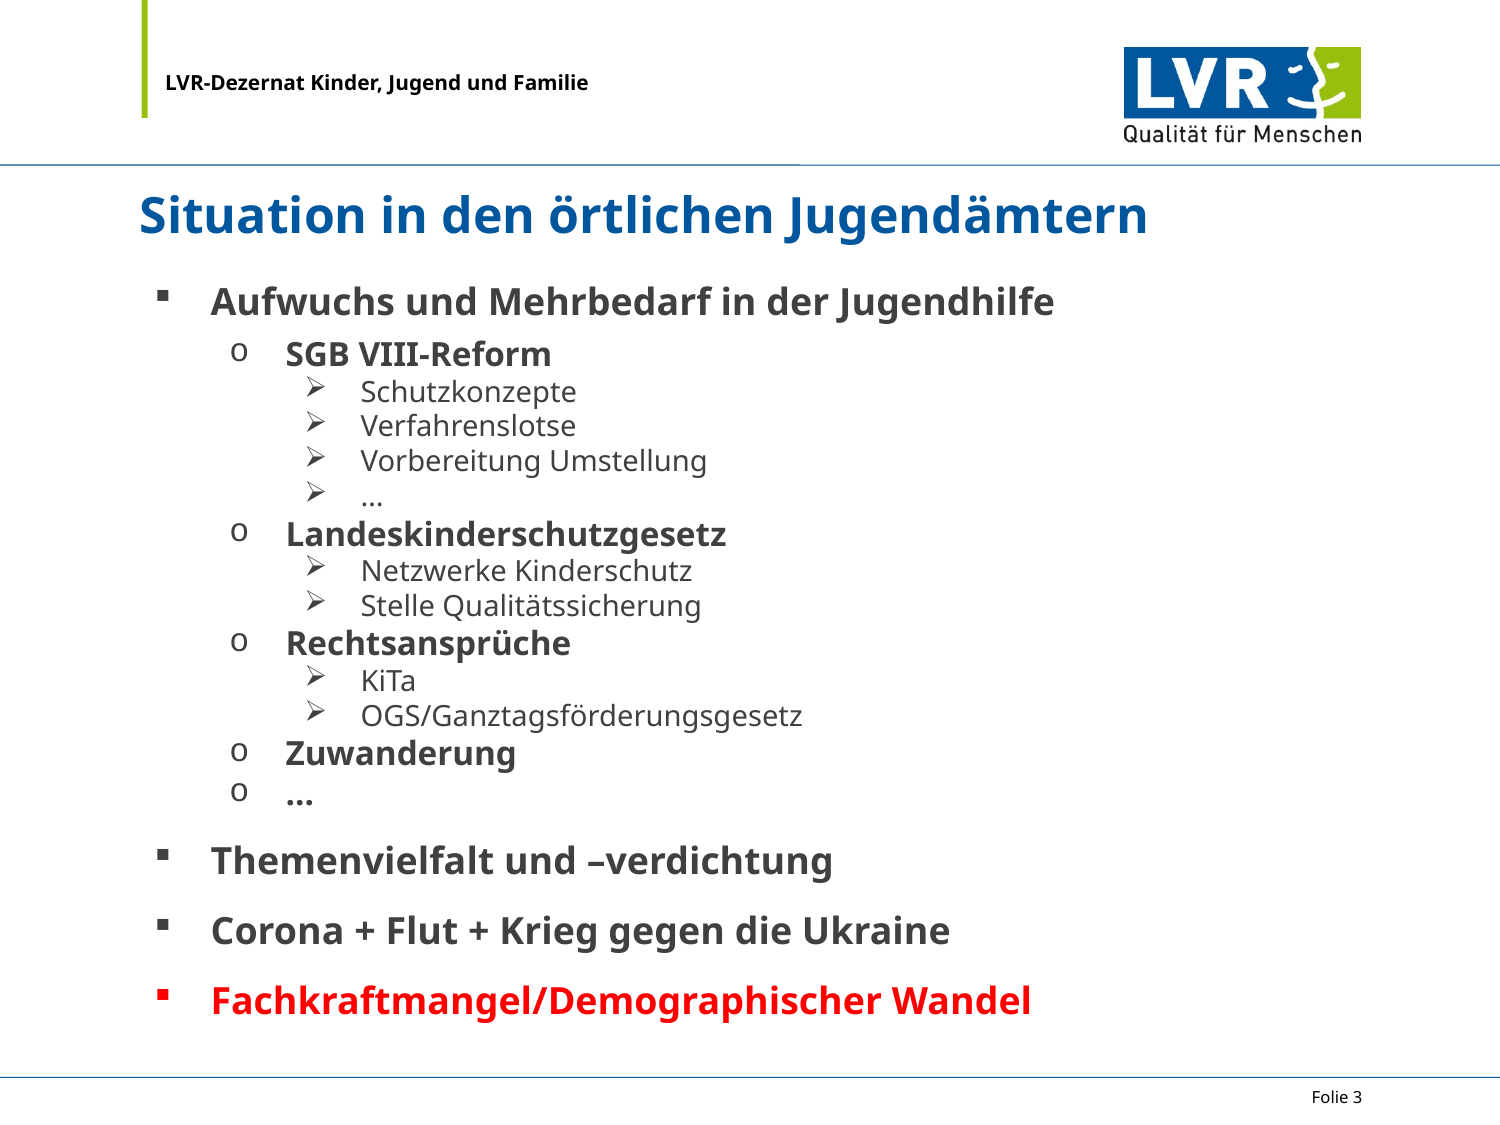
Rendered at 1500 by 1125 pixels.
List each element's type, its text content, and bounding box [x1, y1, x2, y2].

title Situation in den örtlichen Jugendämtern [139, 179, 1336, 265]
picture [1124, 47, 1361, 143]
text_box Aufwuchs und Mehrbedarf in der Jugendhilfe SGB VIII-Reform Schutzkonzepte Verfahrenslotse Vorbereitung Umstellung … Landeskinderschutzgesetz Netzwerke Kinderschutz Stelle Qualitätssicherung Rechtsansprüche KiTa OGS/Ganztagsförderungsgesetz Zuwanderung … Themenvielfalt und –verdichtung Corona + Flut + Krieg gegen die Ukraine Fachkraftmangel/Demographischer Wandel [139, 270, 1387, 1055]
slide_number Folie 3 [1049, 1074, 1363, 1123]
